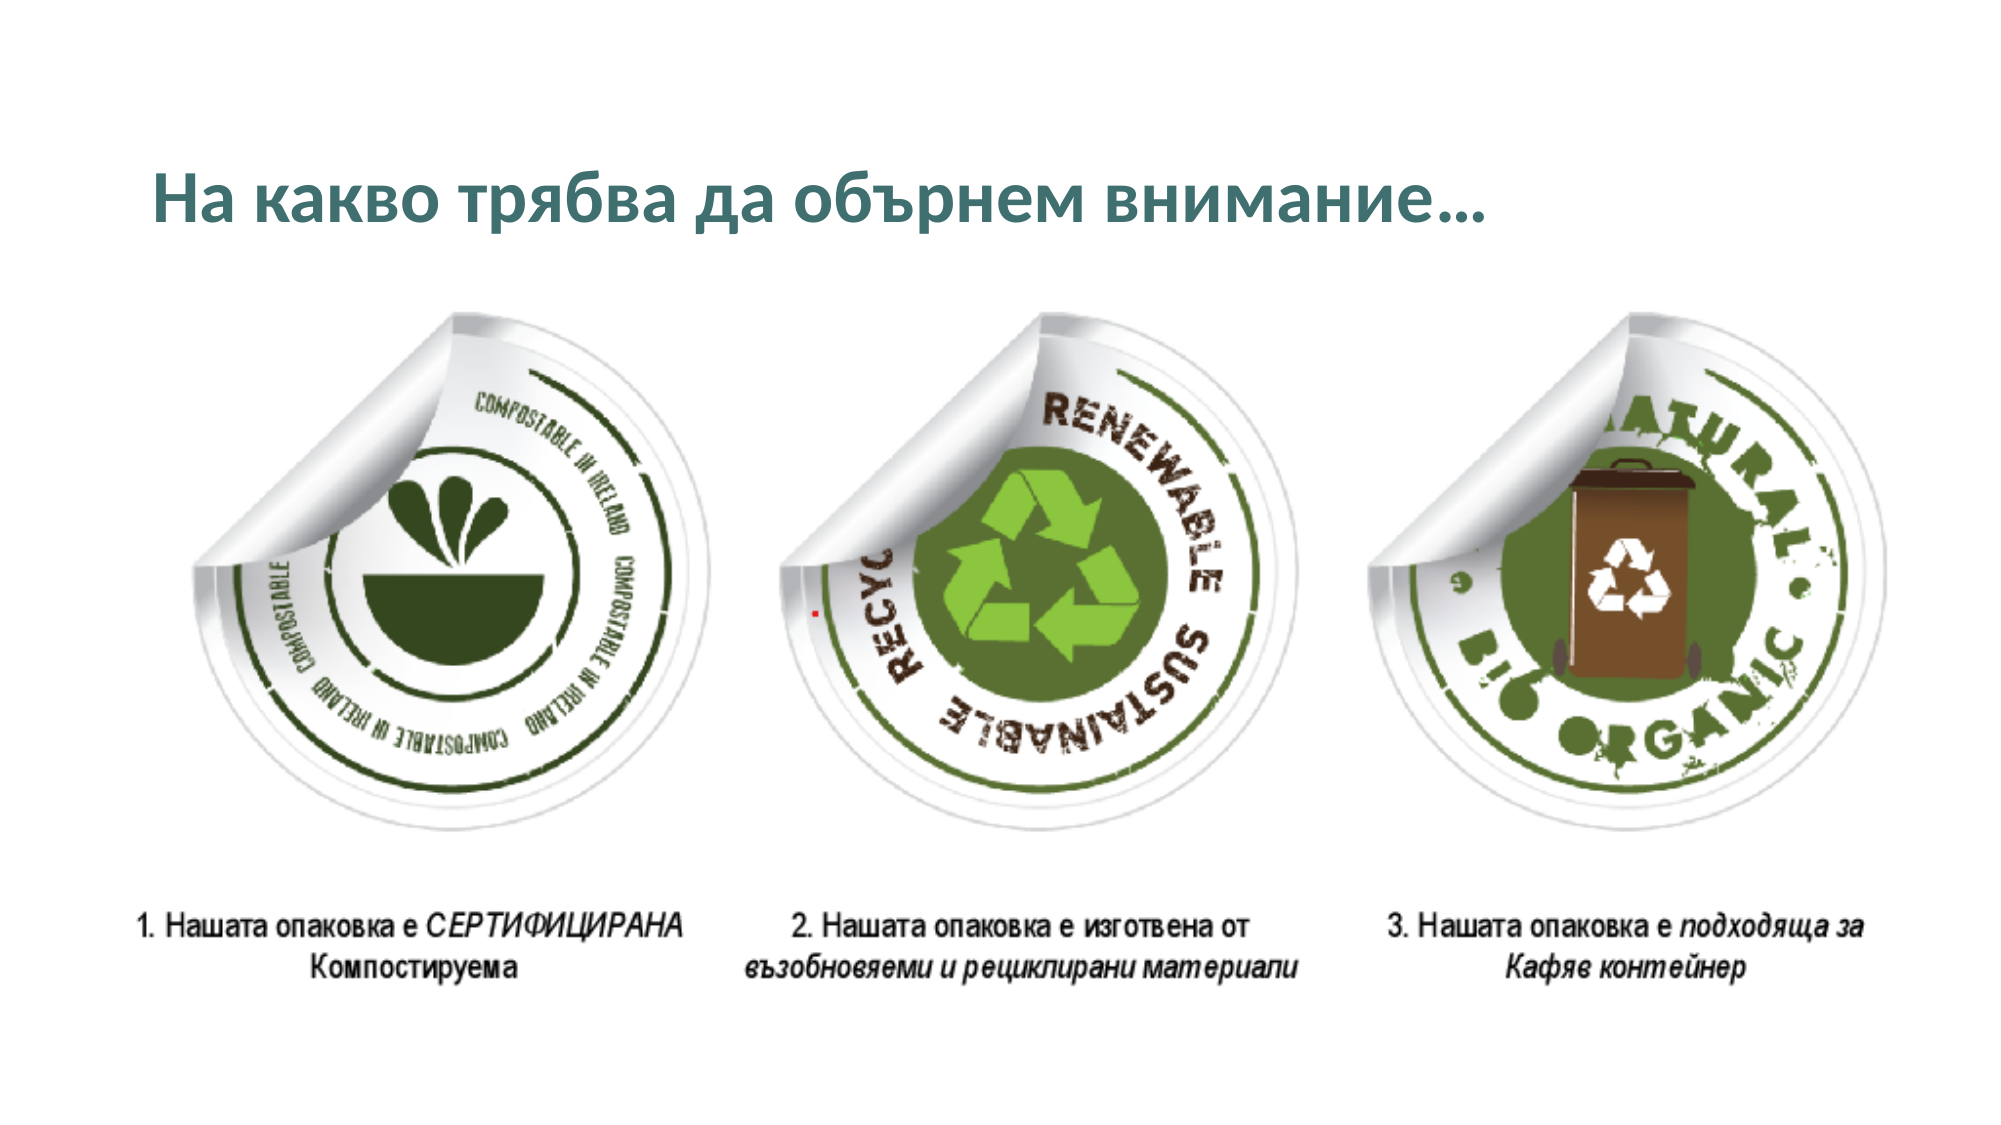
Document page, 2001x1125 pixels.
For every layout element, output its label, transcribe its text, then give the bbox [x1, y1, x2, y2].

title На какво трябва да обърнем внимание… [137, 75, 1653, 247]
picture [94, 252, 1948, 1000]
